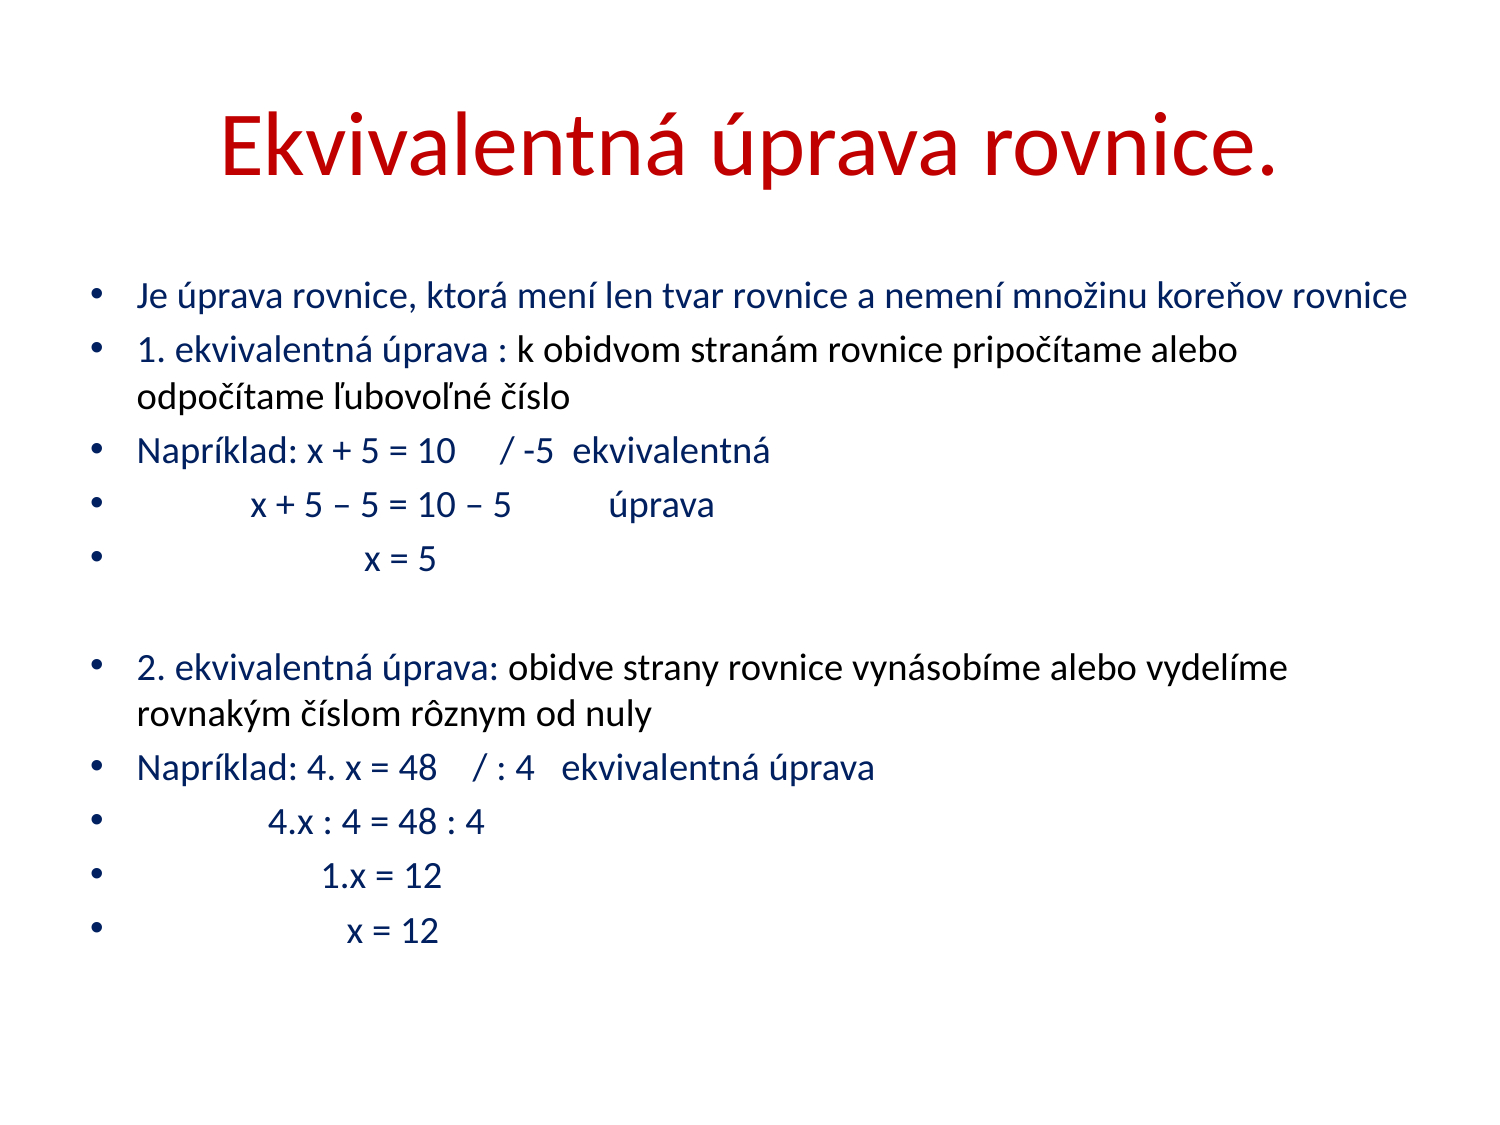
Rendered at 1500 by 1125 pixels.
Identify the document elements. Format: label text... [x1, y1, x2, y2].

title Ekvivalentná úprava rovnice. [75, 45, 1425, 233]
list Je úprava rovnice, ktorá mení len tvar rovnice a nemení množinu koreňov rovnice 1. ekvivalentná úprava : k obidvom stranám rovnice pripočítame alebo odpočítame ľubovoľné číslo Napríklad: x + 5 = 10 / -5 ekvivalentná x + 5 – 5 = 10 – 5 úprava x = 5 2. ekvivalentná úprava: obidve strany rovnice vynásobíme alebo vydelíme rovnakým číslom rôznym od nuly Napríklad: 4. x = 48 / : 4 ekvivalentná úprava 4.x : 4 = 48 : 4 1.x = 12 x = 12 [75, 262, 1425, 1005]
